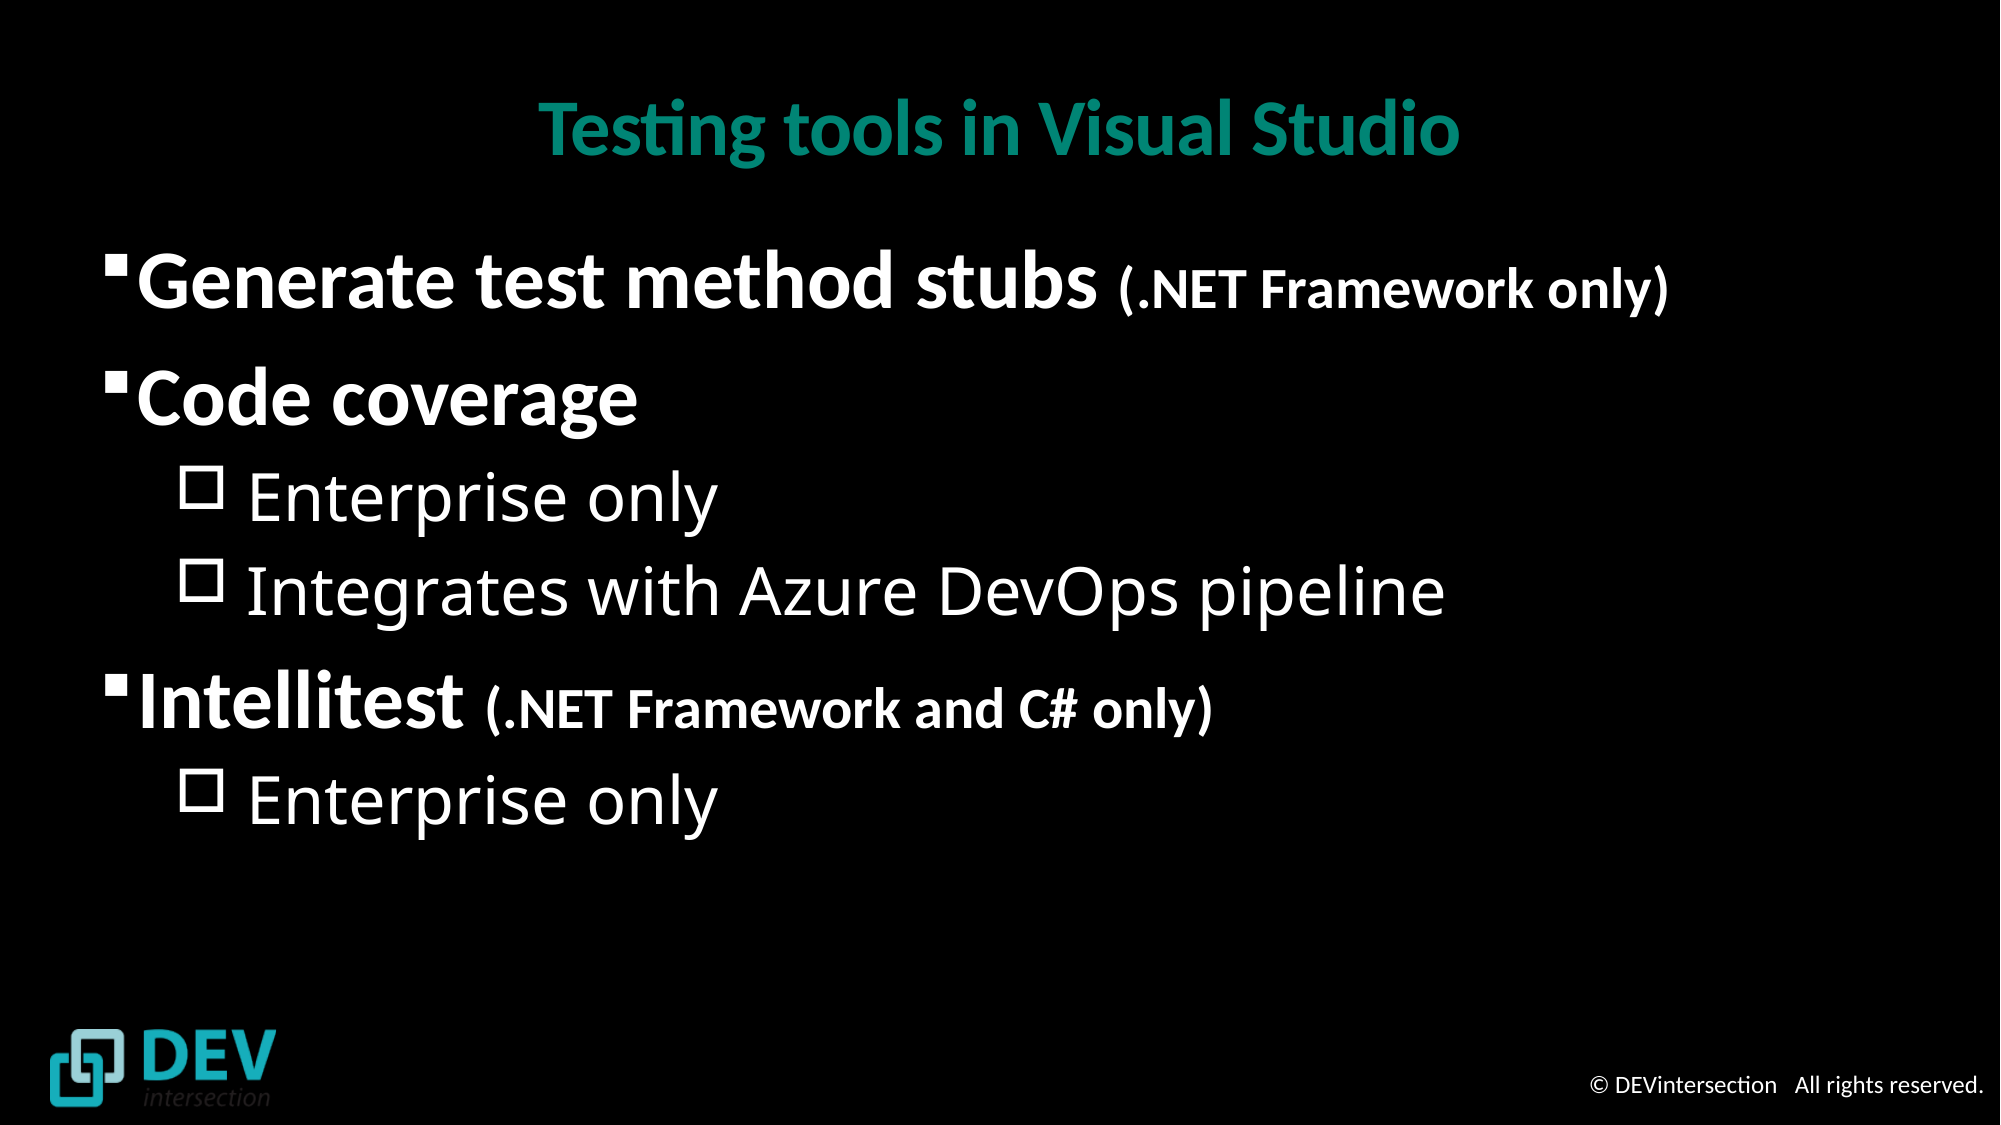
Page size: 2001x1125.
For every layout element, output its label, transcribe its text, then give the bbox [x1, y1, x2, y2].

title Testing tools in Visual Studio [96, 75, 1904, 173]
list Generate test method stubs (.NET Framework only) Code coverage Enterprise only Integrates with Azure DevOps pipeline Intellitest (.NET Framework and C# only) Enterprise only [99, 224, 1900, 860]
